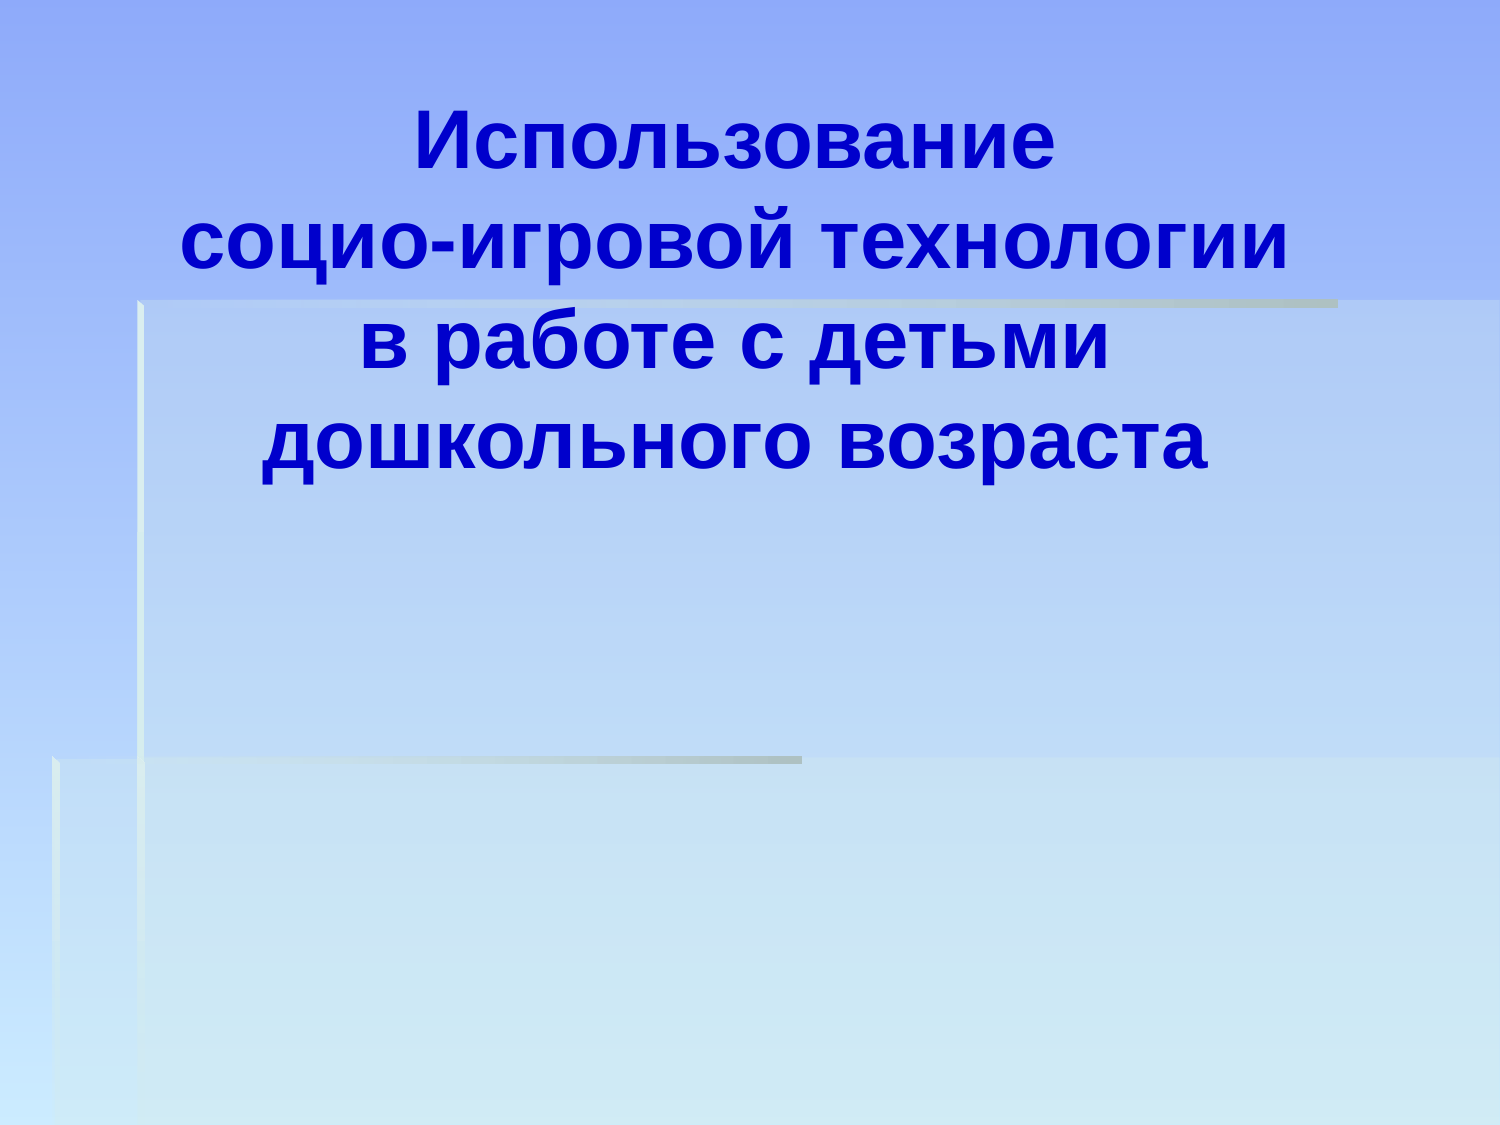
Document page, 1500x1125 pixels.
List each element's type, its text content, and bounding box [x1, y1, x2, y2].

text_box Использование социо-игровой технологии в работе с детьми дошкольного возраста [41, 78, 1453, 593]
